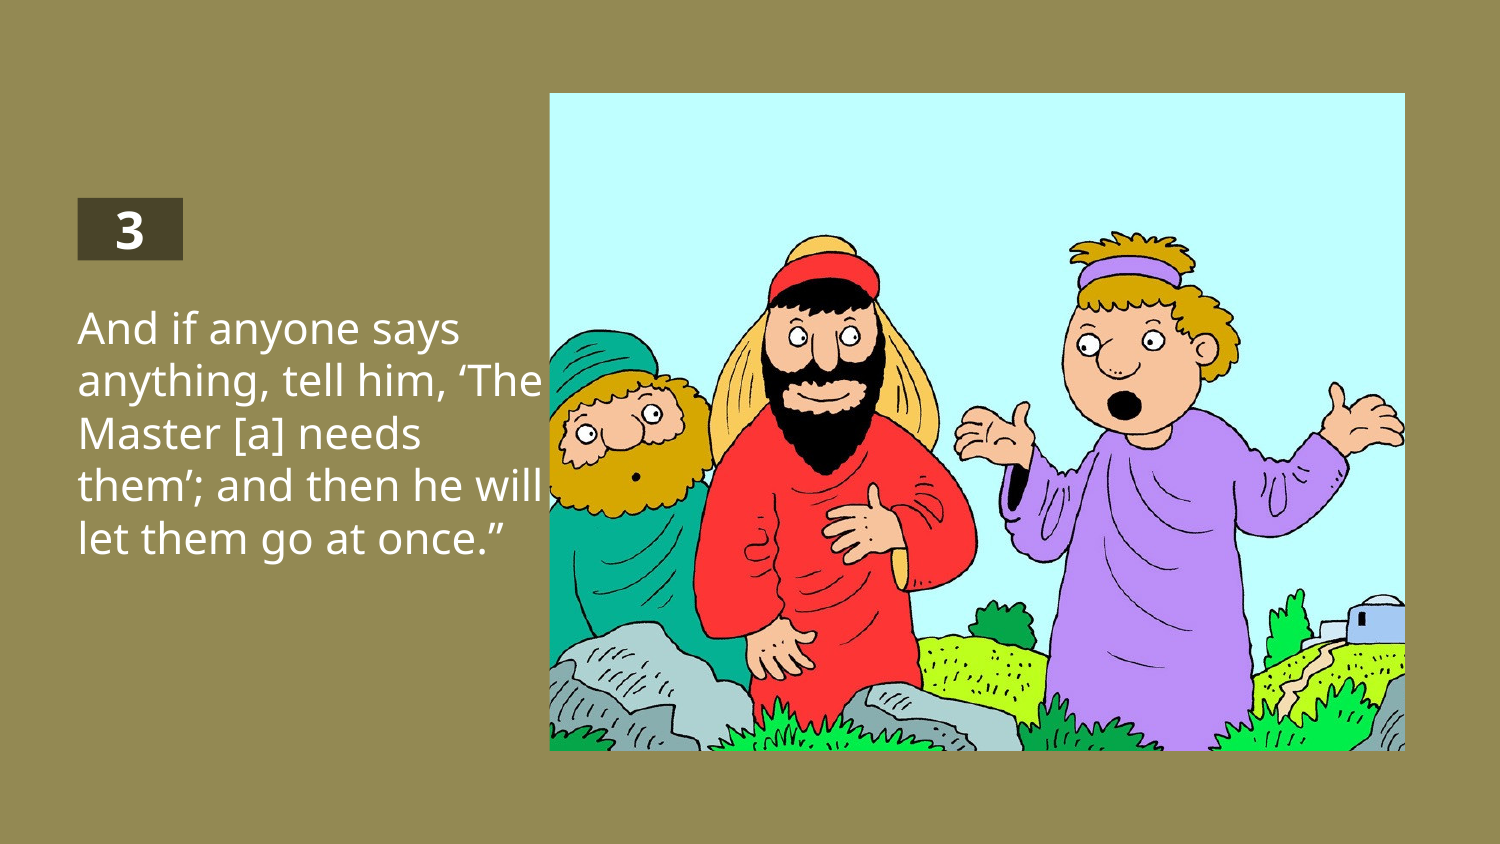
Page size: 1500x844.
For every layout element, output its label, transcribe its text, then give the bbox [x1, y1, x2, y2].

text_box And if anyone says anything, tell him, ‘The Master [a] needs them’; and then he will let them go at once.” [77, 300, 544, 563]
picture [549, 93, 1406, 751]
text_box 3 [77, 197, 183, 261]
